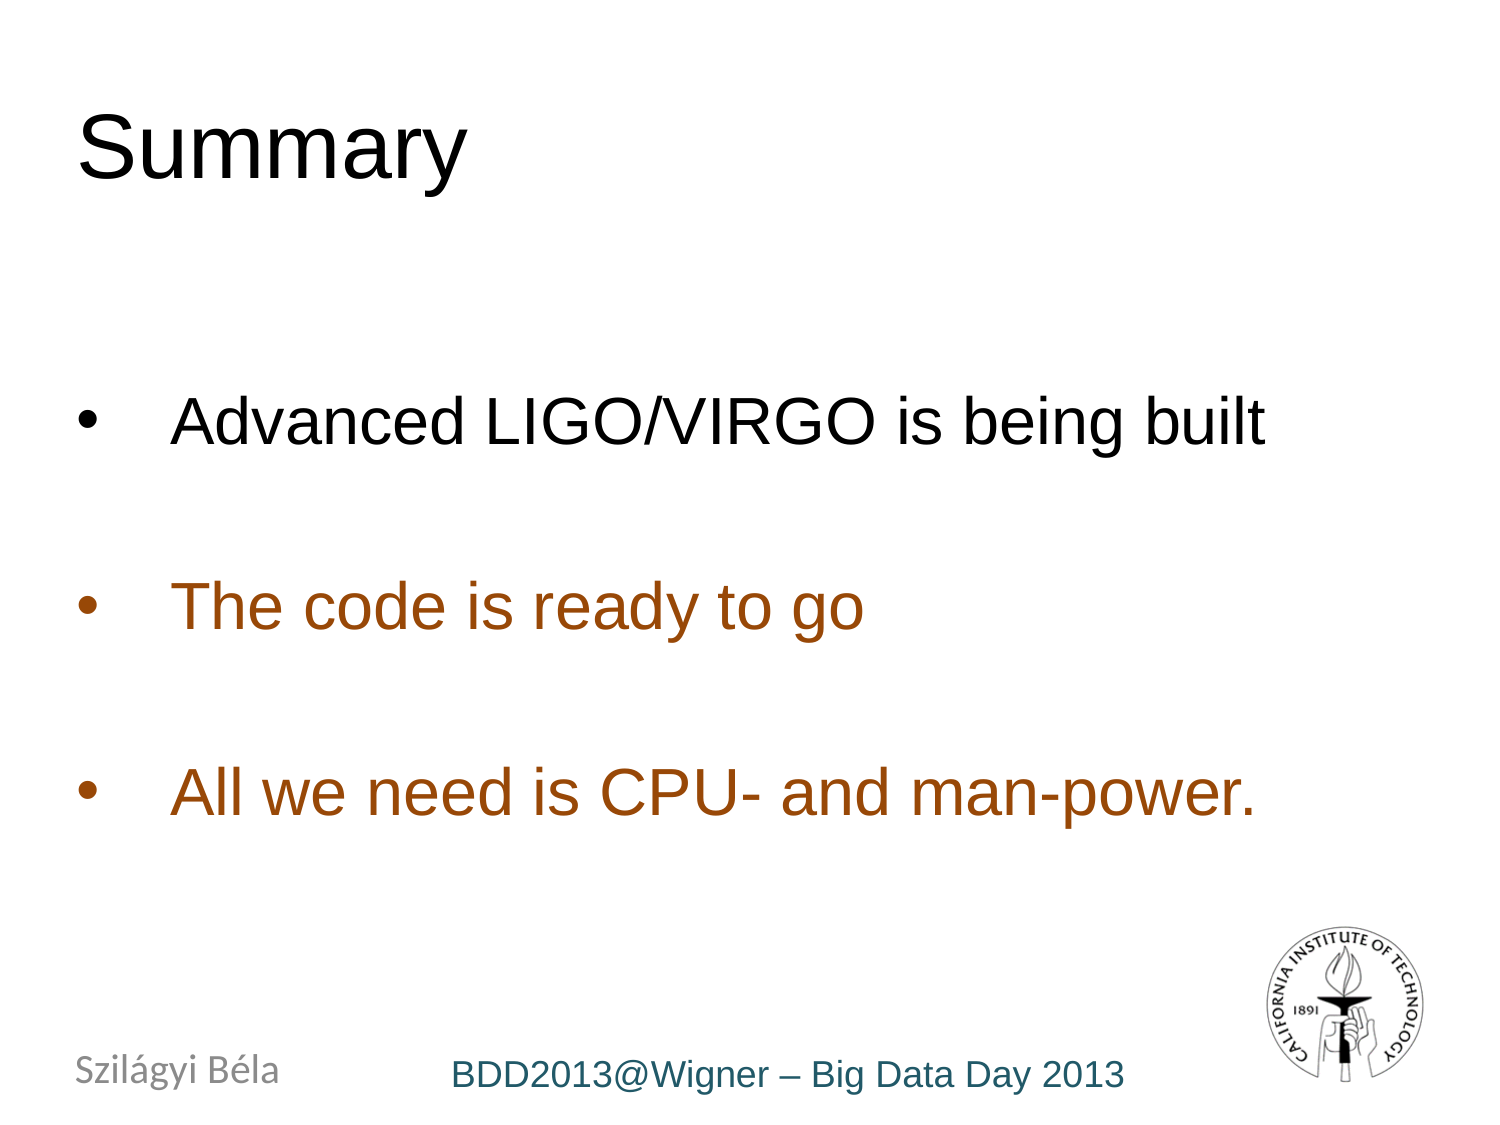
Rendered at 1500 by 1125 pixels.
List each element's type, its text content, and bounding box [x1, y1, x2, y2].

title Summary [76, 55, 1427, 243]
text_box Szilágyi Béla [59, 1034, 313, 1110]
picture [1263, 923, 1427, 1087]
subtitle Advanced LIGO/VIRGO is being built The code is ready to go All we need is CPU- and man-power. [76, 386, 1427, 924]
text_box BDD2013@Wigner – Big Data Day 2013 [436, 1042, 1140, 1102]
